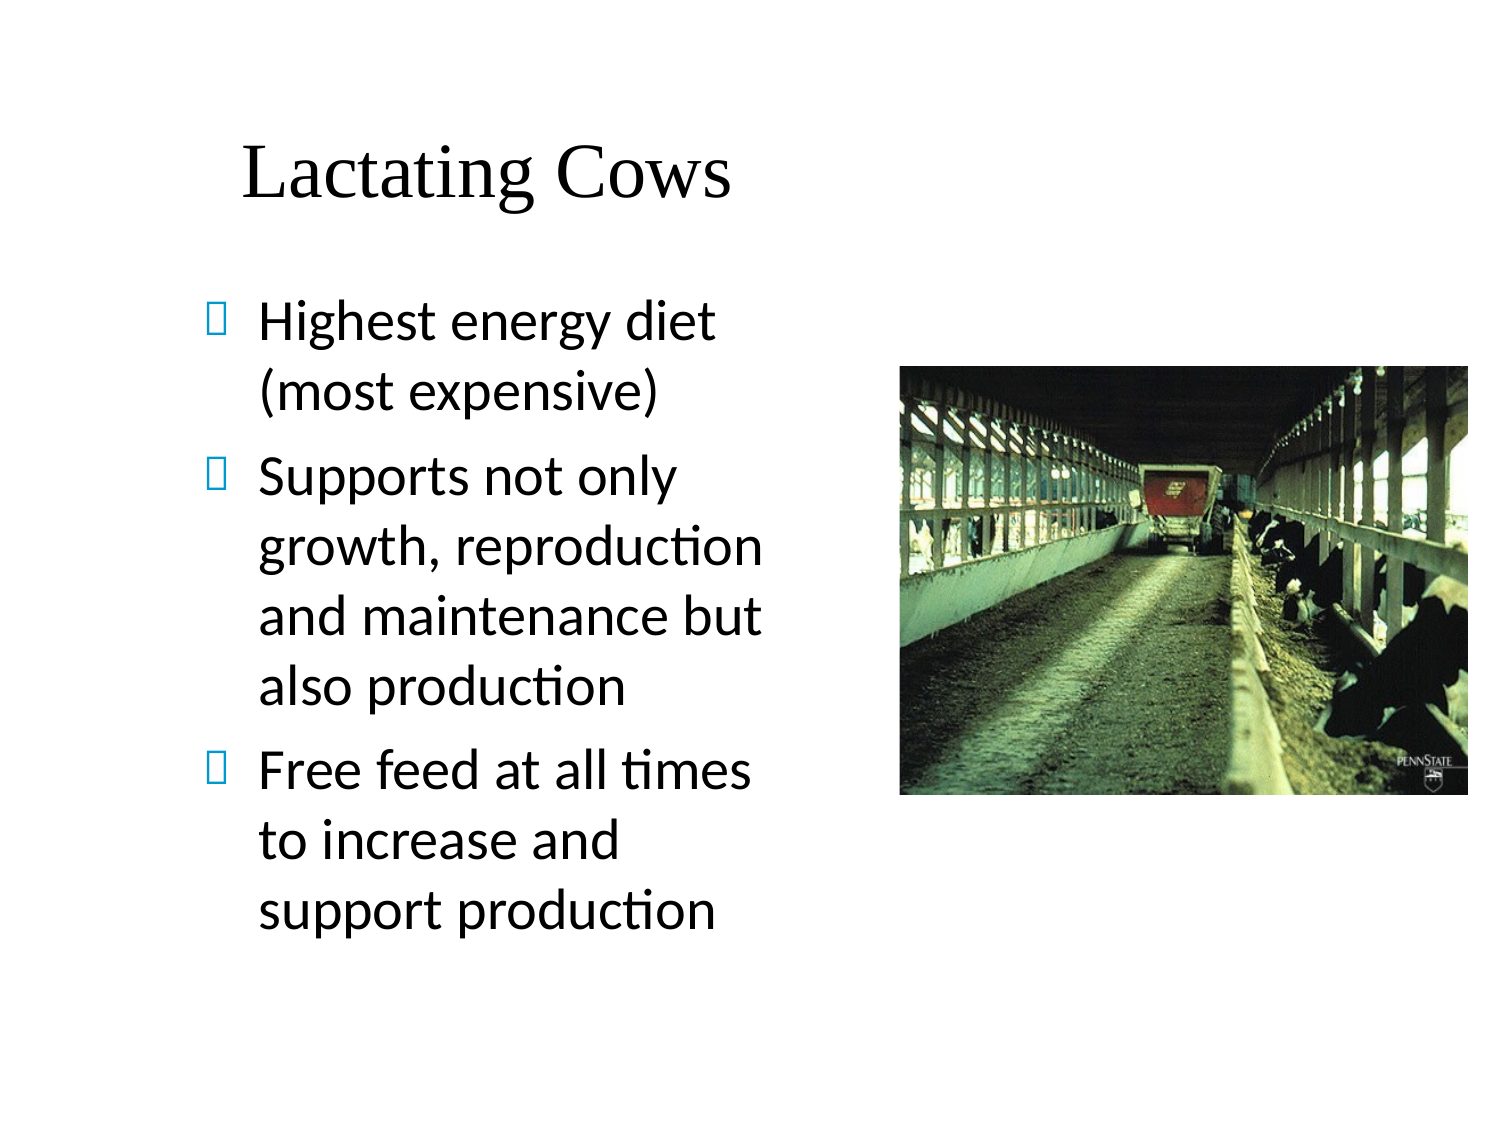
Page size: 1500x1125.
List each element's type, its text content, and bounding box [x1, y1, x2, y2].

text_box [899, 366, 1468, 795]
text_box Highest energy diet (most expensive) Supports not only growth, reproduction and maintenance but also production Free feed at all times to increase and support production [198, 280, 809, 942]
title Lactating Cows [205, 116, 767, 221]
